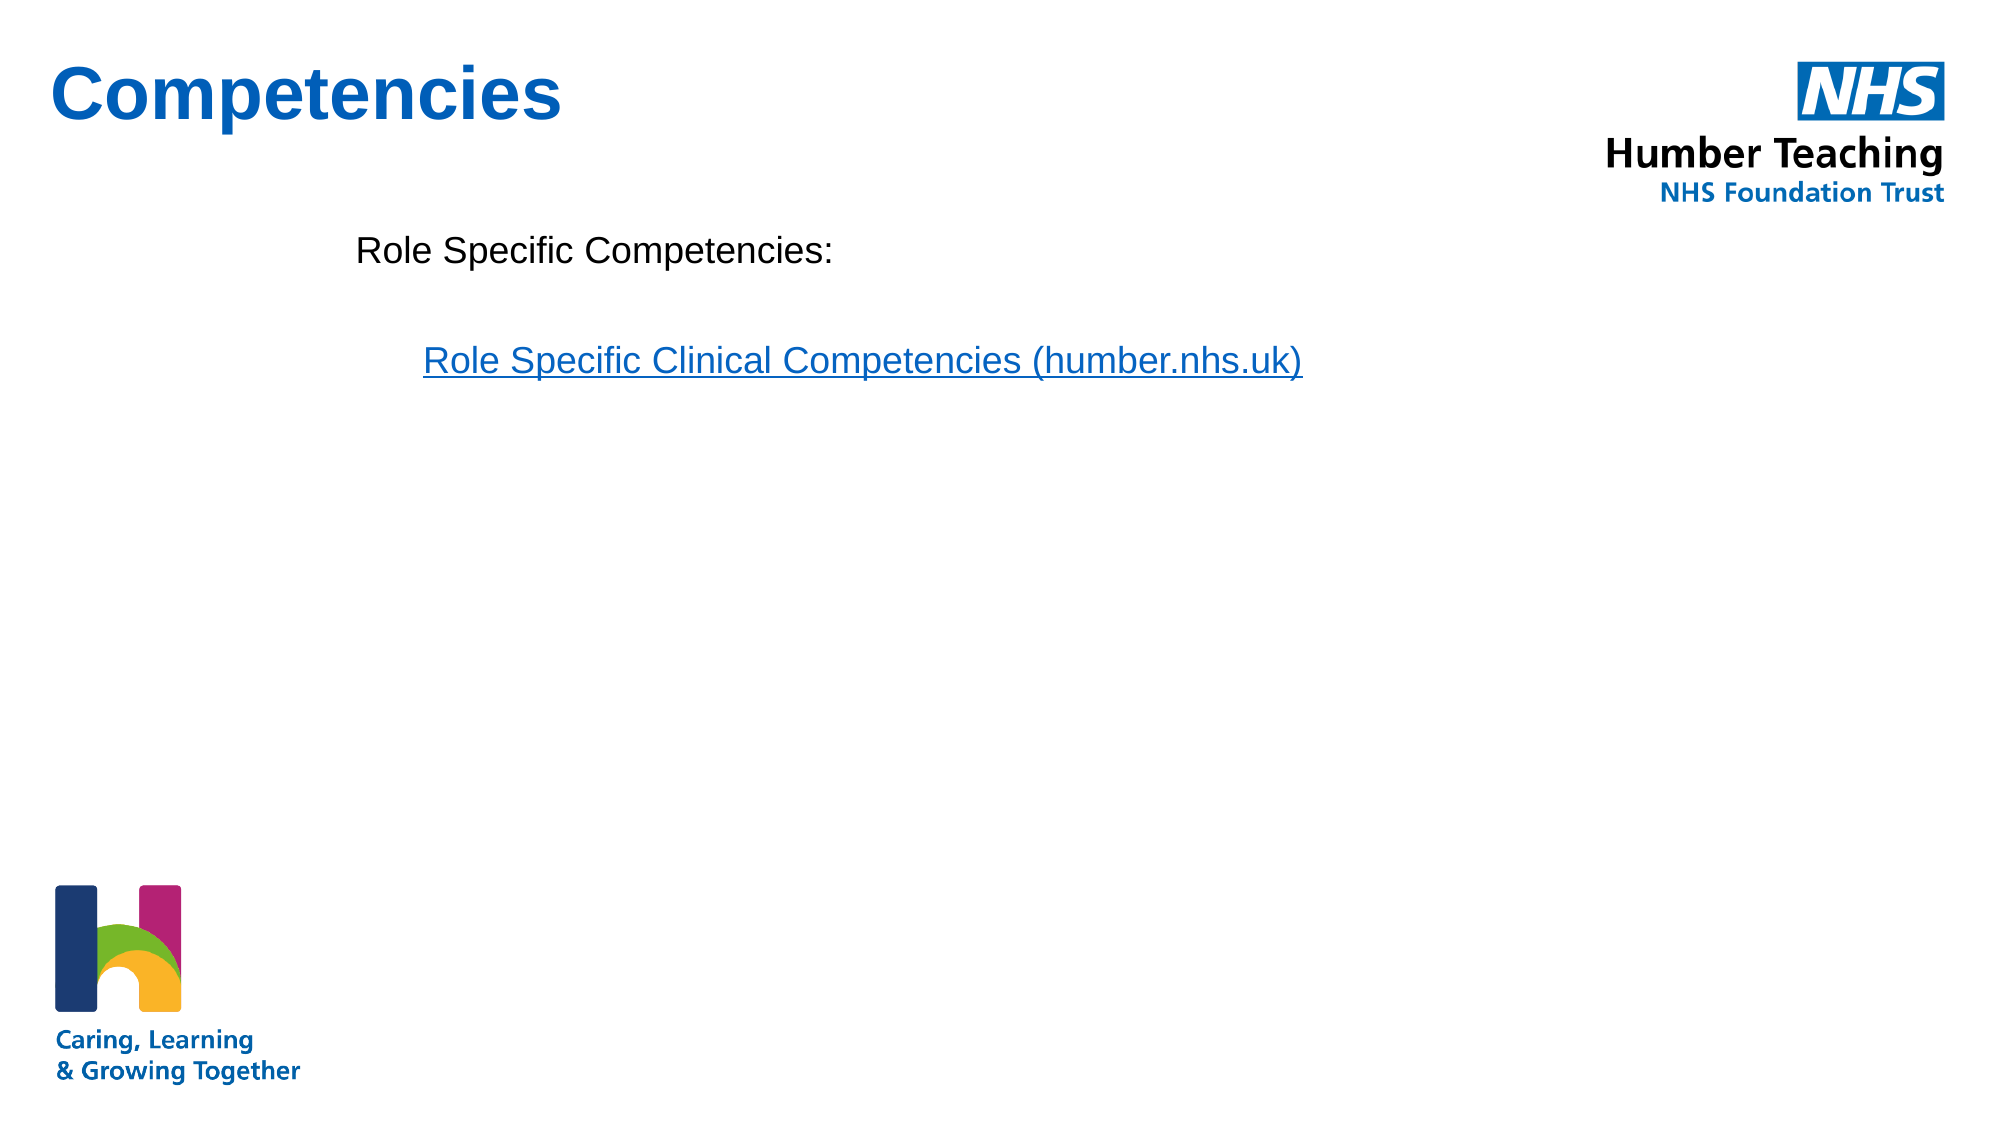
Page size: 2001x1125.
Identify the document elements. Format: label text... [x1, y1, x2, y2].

picture [11, 842, 341, 1121]
text_box Role Specific Clinical Competencies (humber.nhs.uk) [408, 329, 1410, 389]
text_box Role Specific Competencies: [340, 218, 1561, 458]
picture [1547, 2, 2000, 261]
text_box Competencies [36, 37, 1159, 143]
